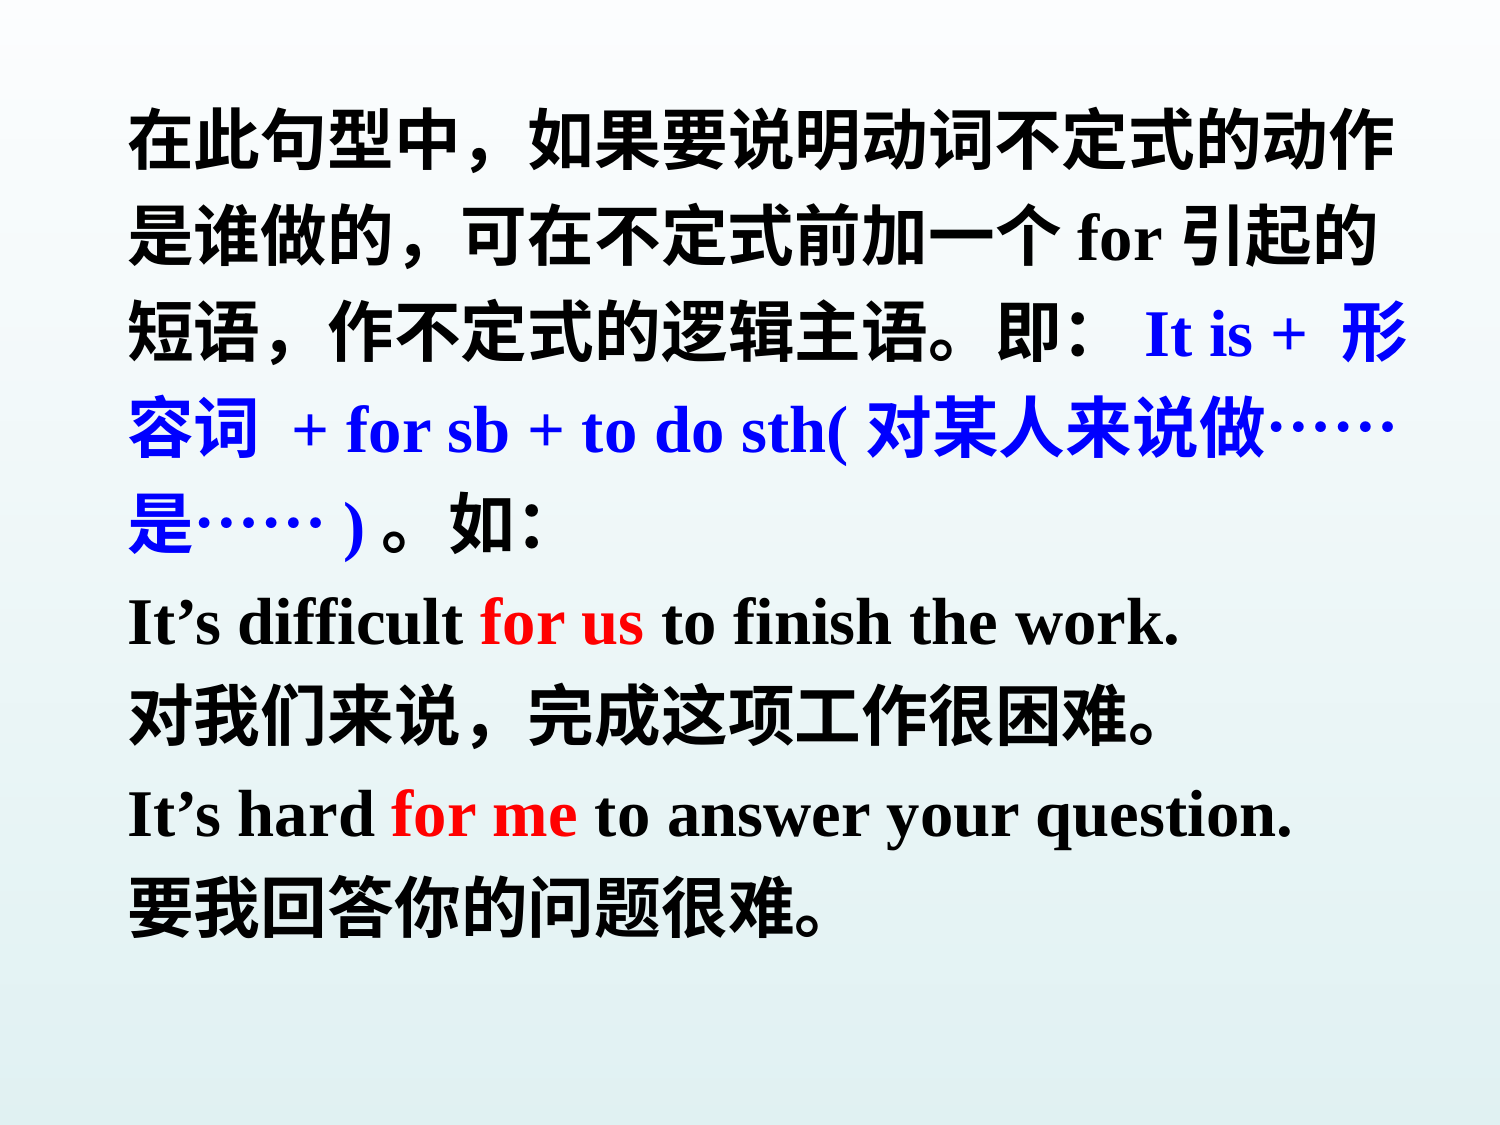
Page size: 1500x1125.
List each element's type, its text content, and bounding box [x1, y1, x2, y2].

text_box 在此句型中，如果要说明动词不定式的动作是谁做的，可在不定式前加一个for引起的短语，作不定式的逻辑主语。即：It is + 形容词 + for sb + to do sth(对某人来说做……是……)。如： It’s difficult for us to finish the work. 对我们来说，完成这项工作很困难。 It’s hard for me to answer your question. 要我回答你的问题很难。 [112, 74, 1450, 953]
